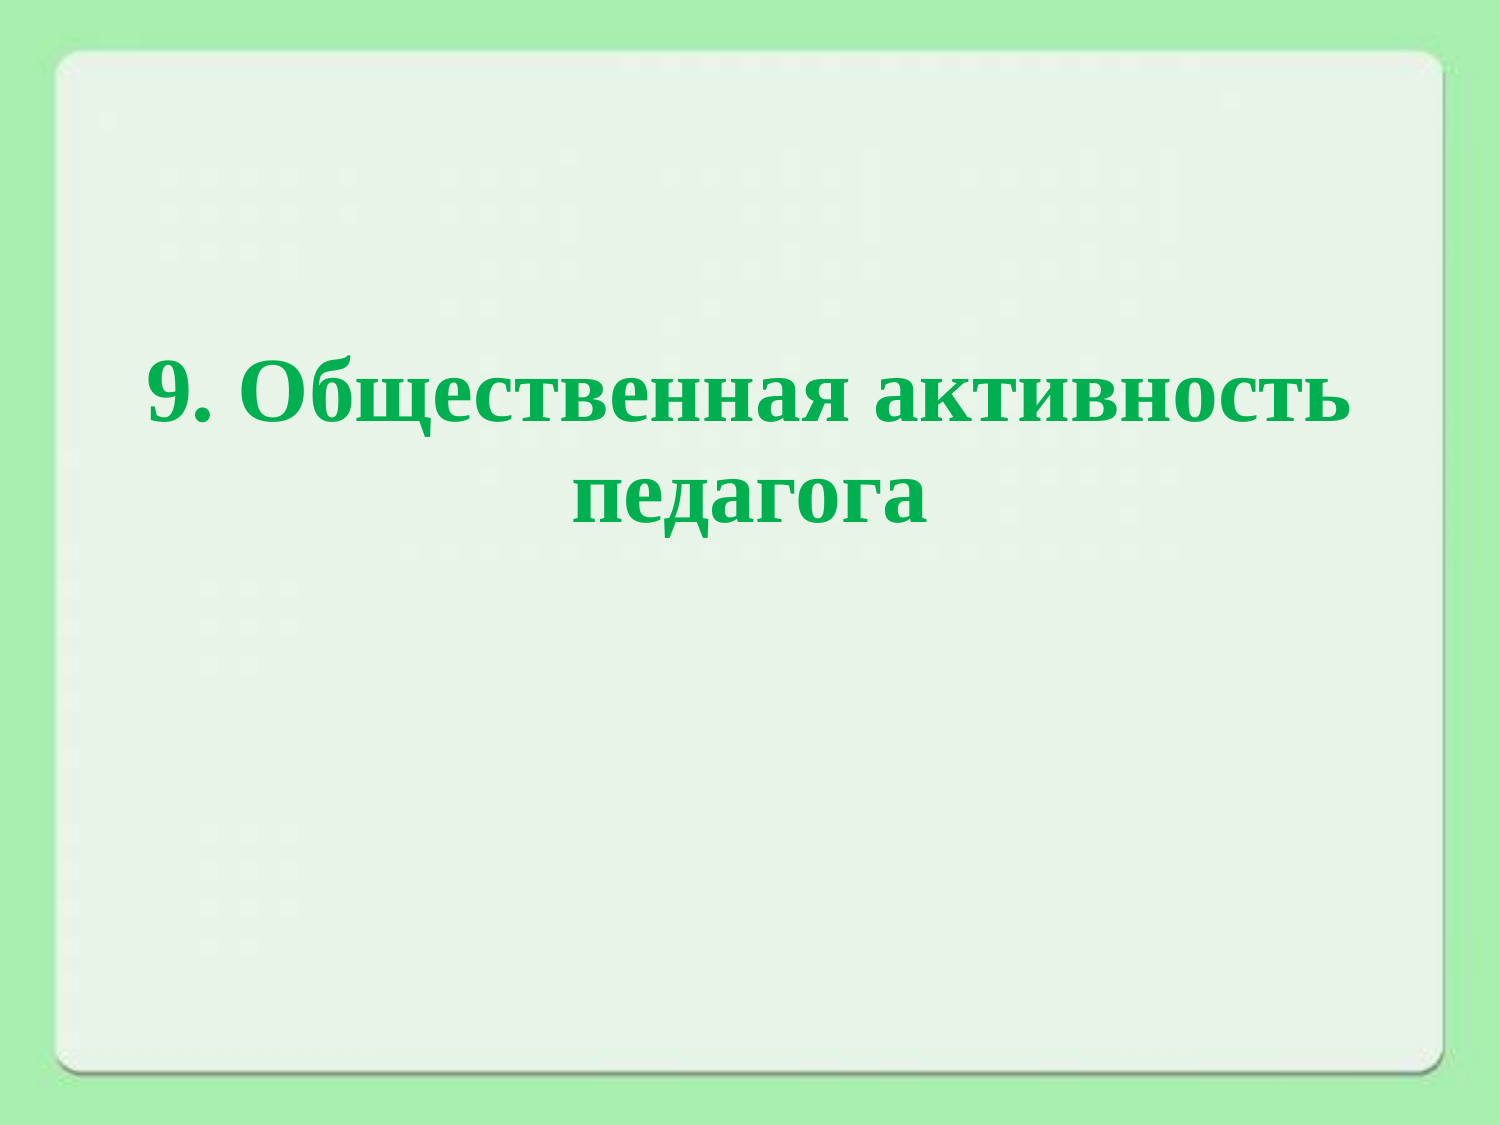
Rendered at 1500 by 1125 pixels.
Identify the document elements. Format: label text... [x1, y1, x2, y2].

picture [0, 0, 1500, 1125]
title 9. Общественная активность педагога [75, 314, 1425, 669]
